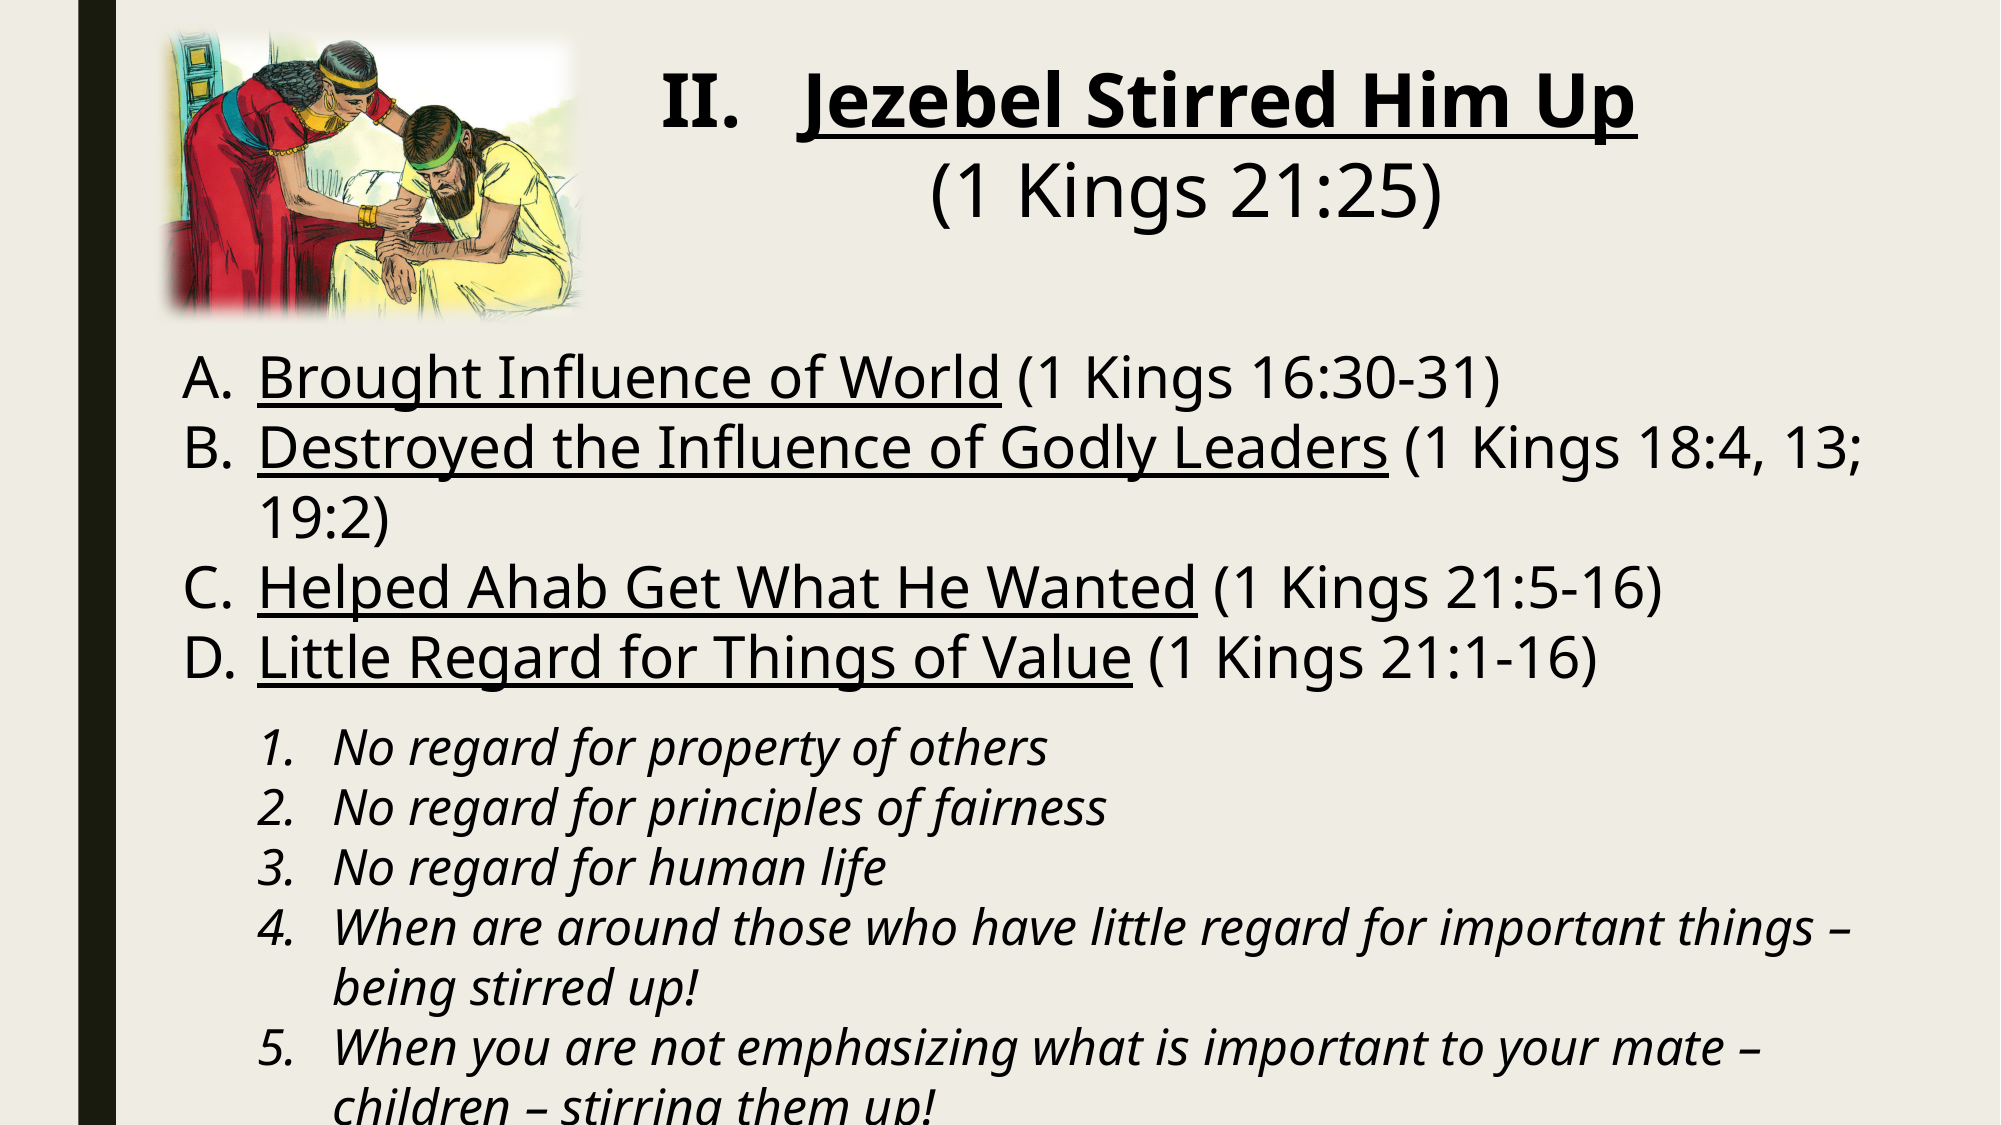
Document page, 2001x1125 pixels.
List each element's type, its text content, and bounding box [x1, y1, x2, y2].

picture [154, 24, 587, 326]
text_box Jezebel Stirred Him Up (1 Kings 21:25) [623, 45, 1677, 241]
text_box Brought Influence of World (1 Kings 16:30-31) Destroyed the Influence of Godly Leaders (1 Kings 18:4, 13; 19:2) Helped Ahab Get What He Wanted (1 Kings 21:5-16) Little Regard for Things of Value (1 Kings 21:1-16) No regard for property of others No regard for principles of fairness No regard for human life When are around those who have little regard for important things – being stirred up! When you are not emphasizing what is important to your mate – children – stirring them up! [167, 333, 1952, 1125]
